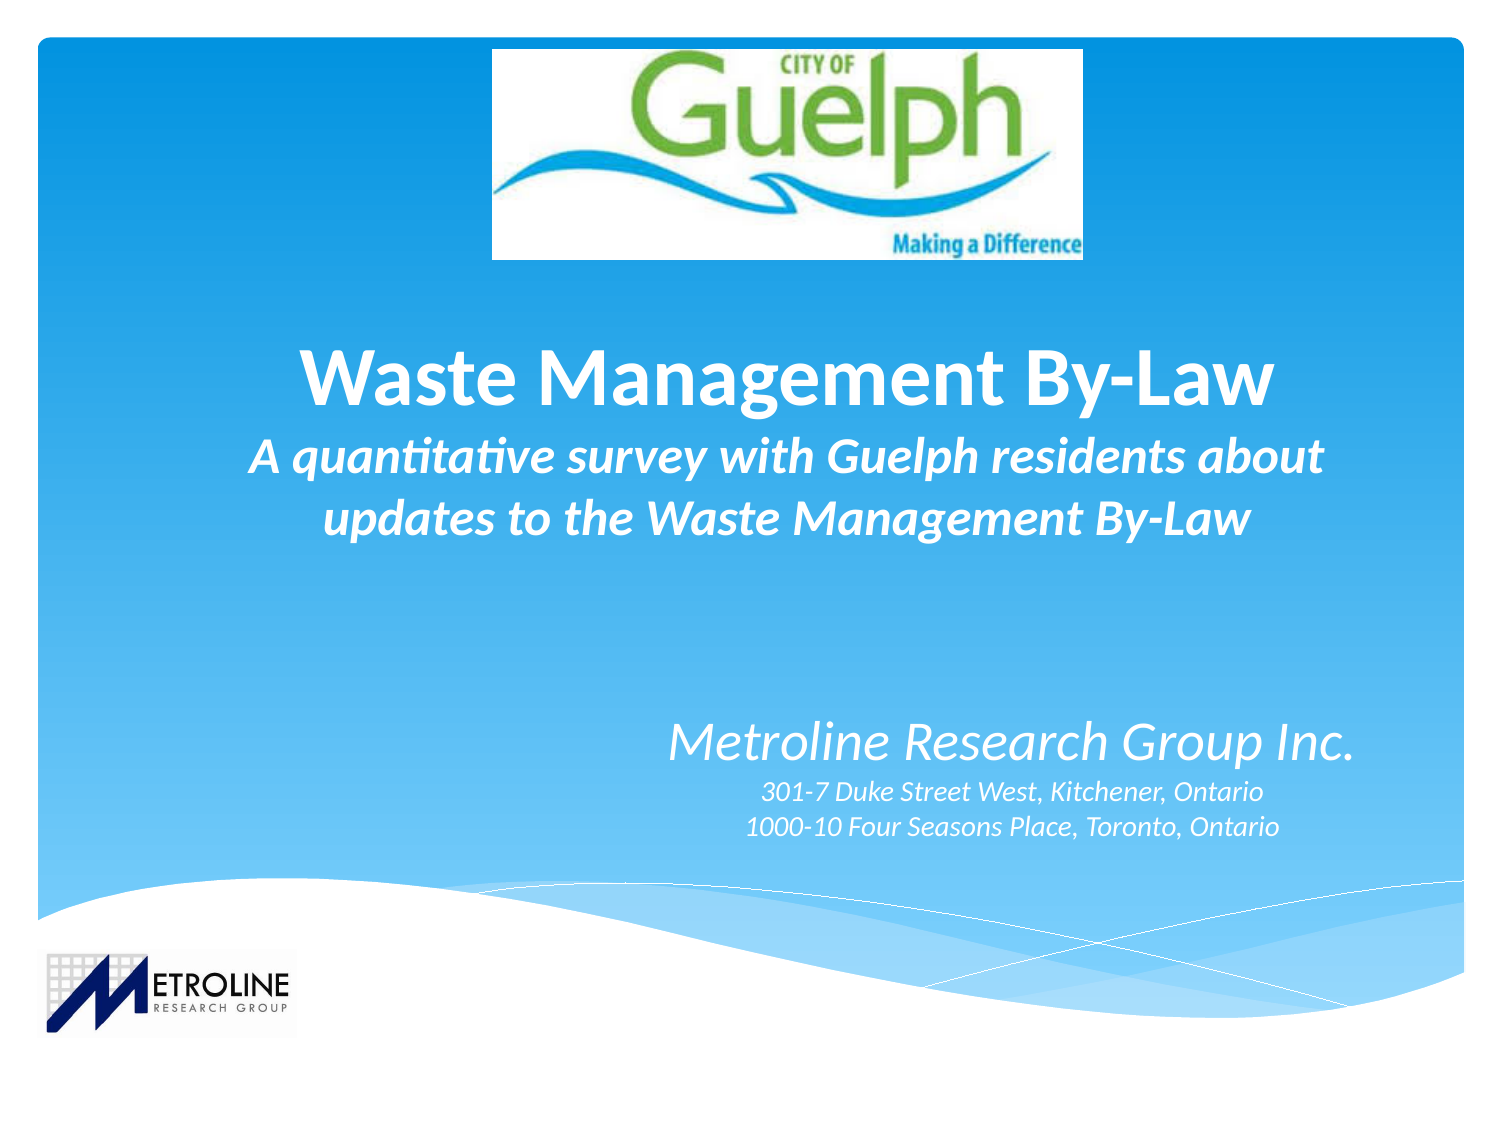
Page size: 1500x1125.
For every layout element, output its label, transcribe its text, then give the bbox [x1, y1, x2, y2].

title Waste Management By-Law A quantitative survey with Guelph residents about updates to the Waste Management By-Law [150, 312, 1425, 554]
picture [37, 949, 298, 1038]
text_box Metroline Research Group Inc. 301-7 Duke Street West, Kitchener, Ontario 1000-10 Four Seasons Place, Toronto, Ontario [374, 693, 1500, 850]
picture [492, 50, 1083, 260]
